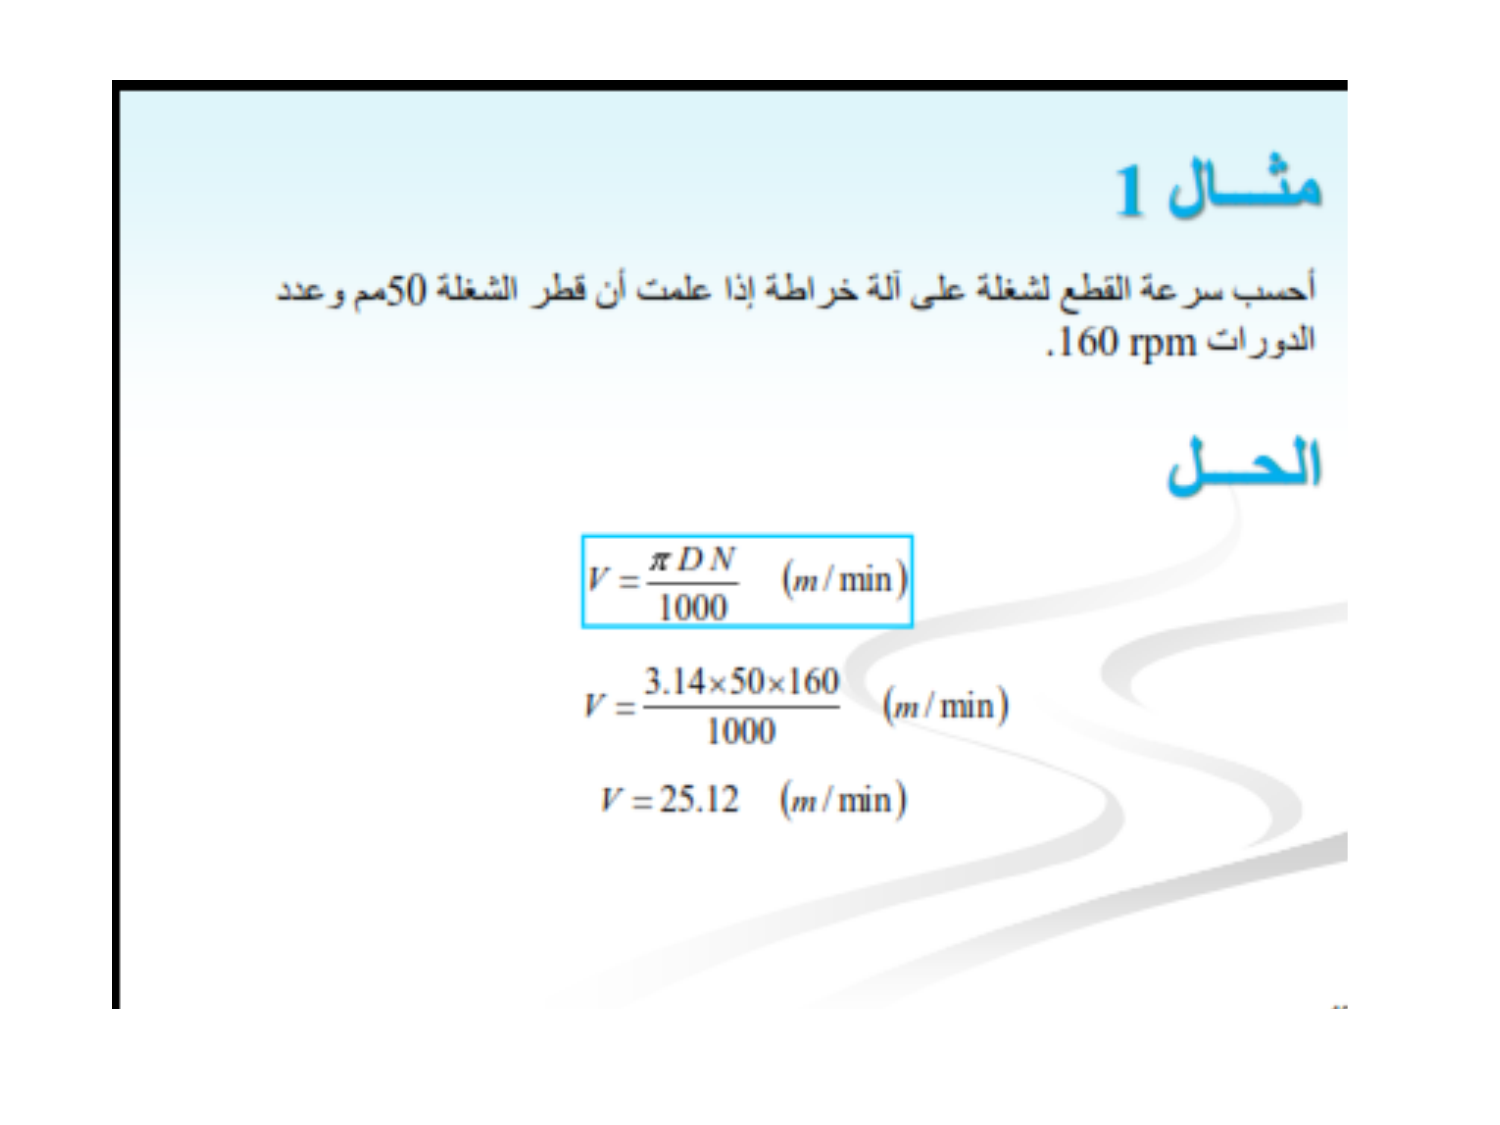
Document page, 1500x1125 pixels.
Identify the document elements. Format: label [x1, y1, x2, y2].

picture [111, 80, 1348, 1009]
